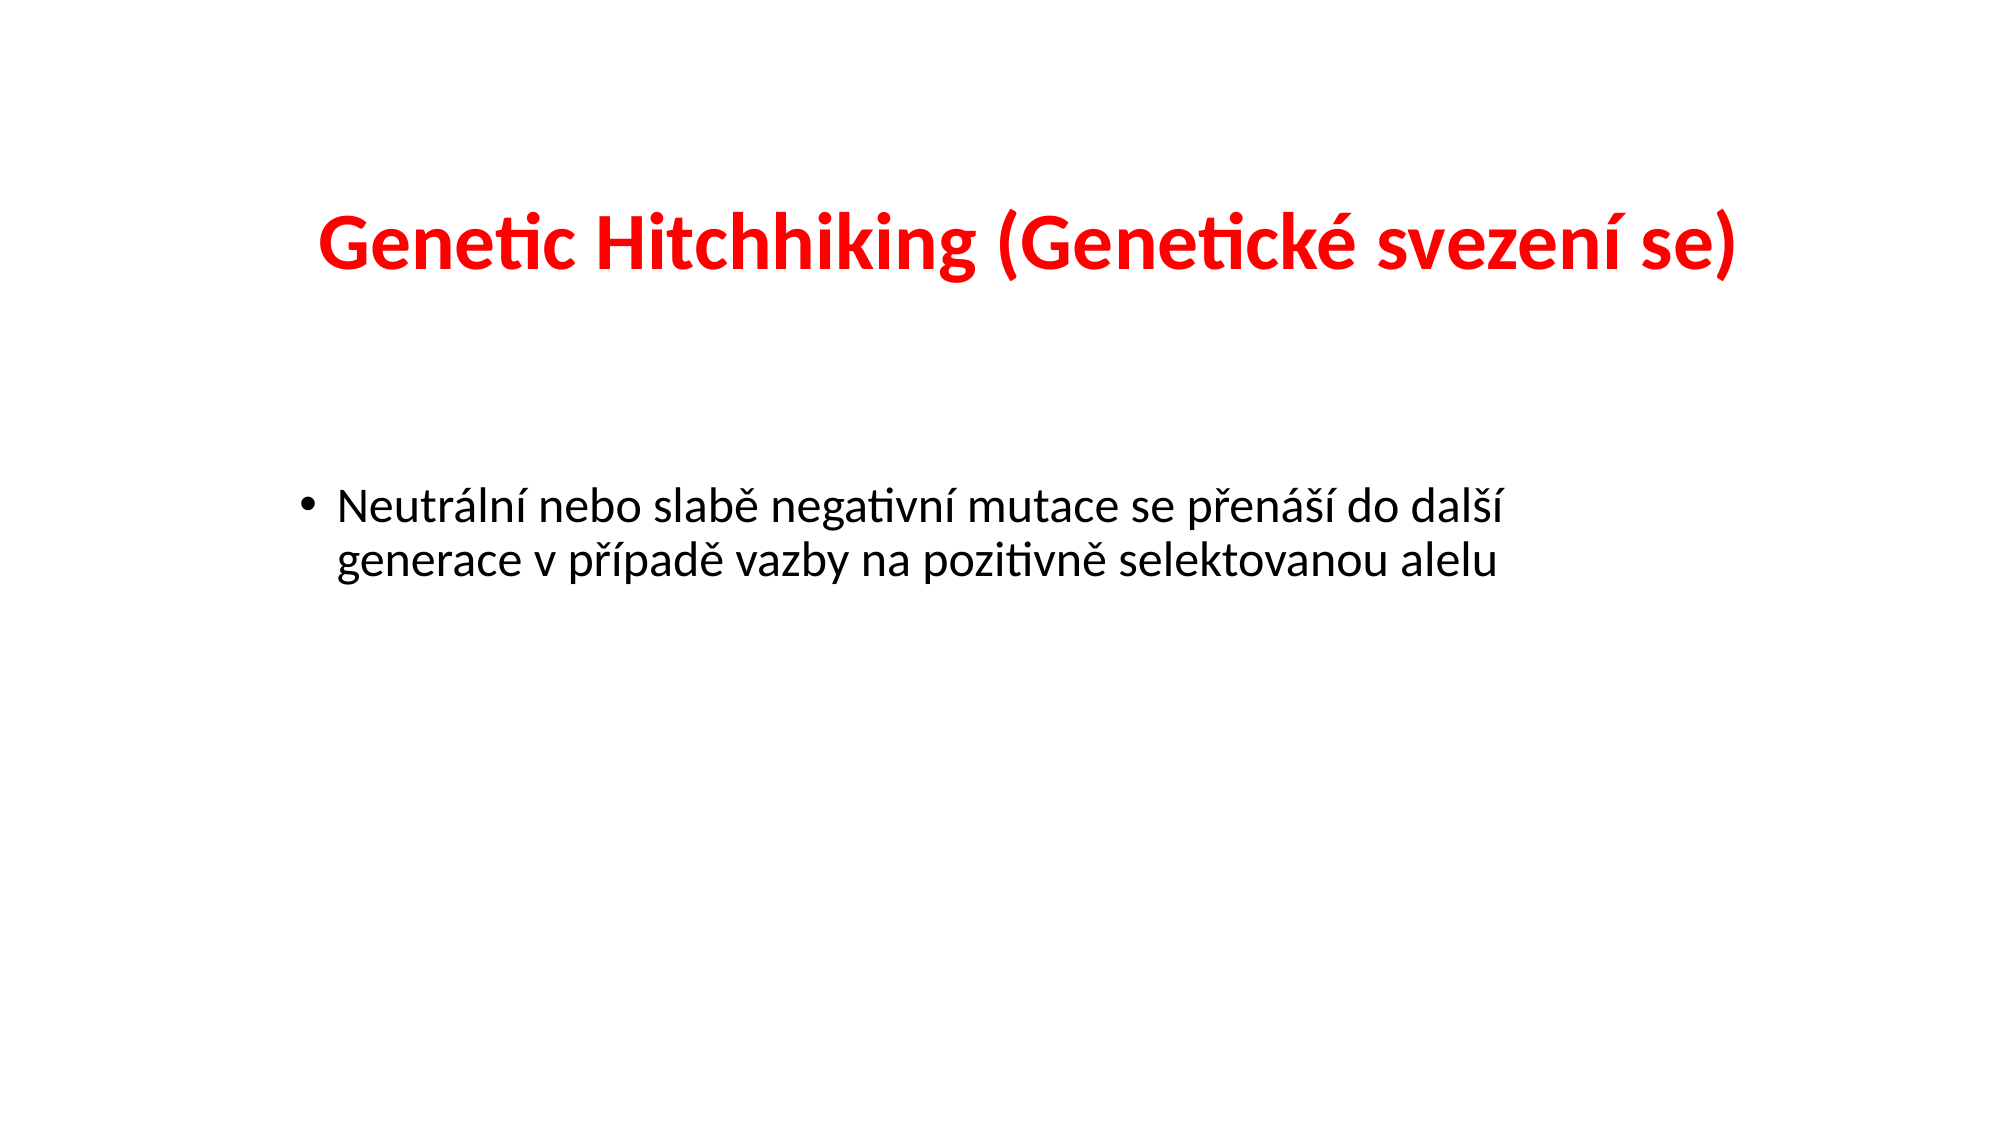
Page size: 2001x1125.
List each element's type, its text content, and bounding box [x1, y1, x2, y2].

title Genetic Hitchhiking (Genetické svezení se) [303, 148, 1808, 337]
list Neutrální nebo slabě negativní mutace se přenáší do další generace v případě vazby na pozitivně selektovanou alelu [284, 472, 1635, 720]
